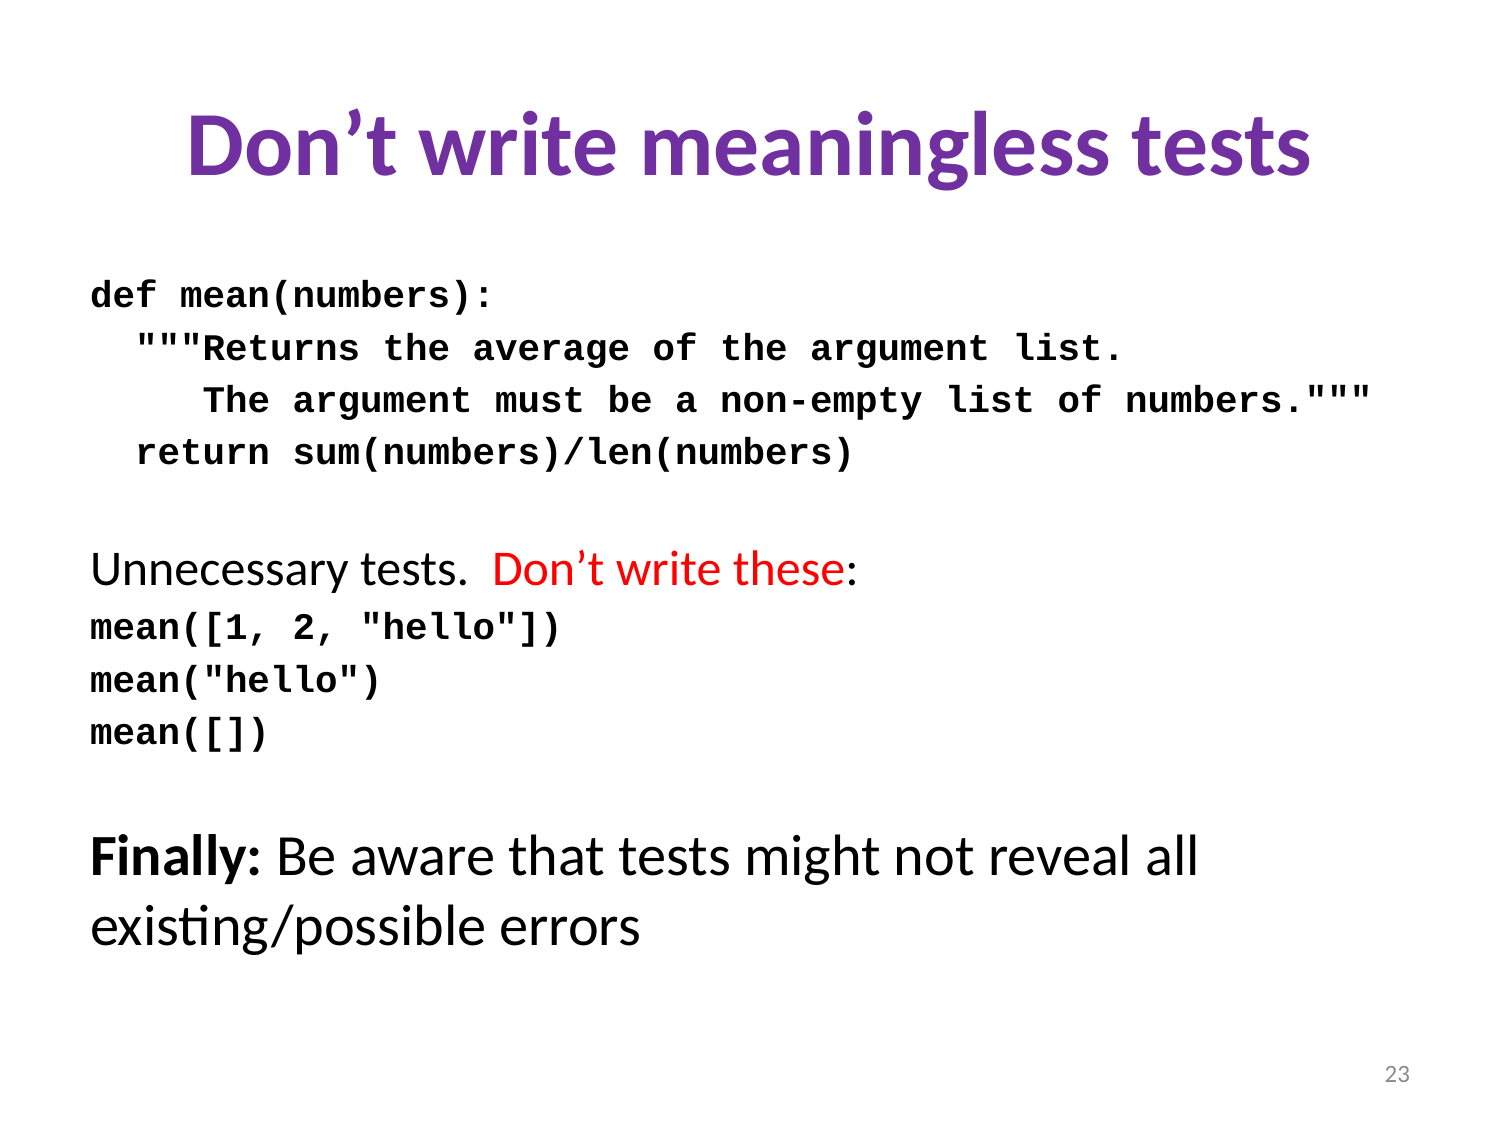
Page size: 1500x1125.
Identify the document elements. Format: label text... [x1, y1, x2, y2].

slide_number 23 [1074, 1042, 1425, 1103]
title Don’t write meaningless tests [75, 45, 1425, 233]
list def mean(numbers): """Returns the average of the argument list. The argument must be a non-empty list of numbers.""" return sum(numbers)/len(numbers) Unnecessary tests. Don’t write these: mean([1, 2, "hello"]) mean("hello") mean([]) Finally: Be aware that tests might not reveal all existing/possible errors [75, 262, 1425, 1005]
